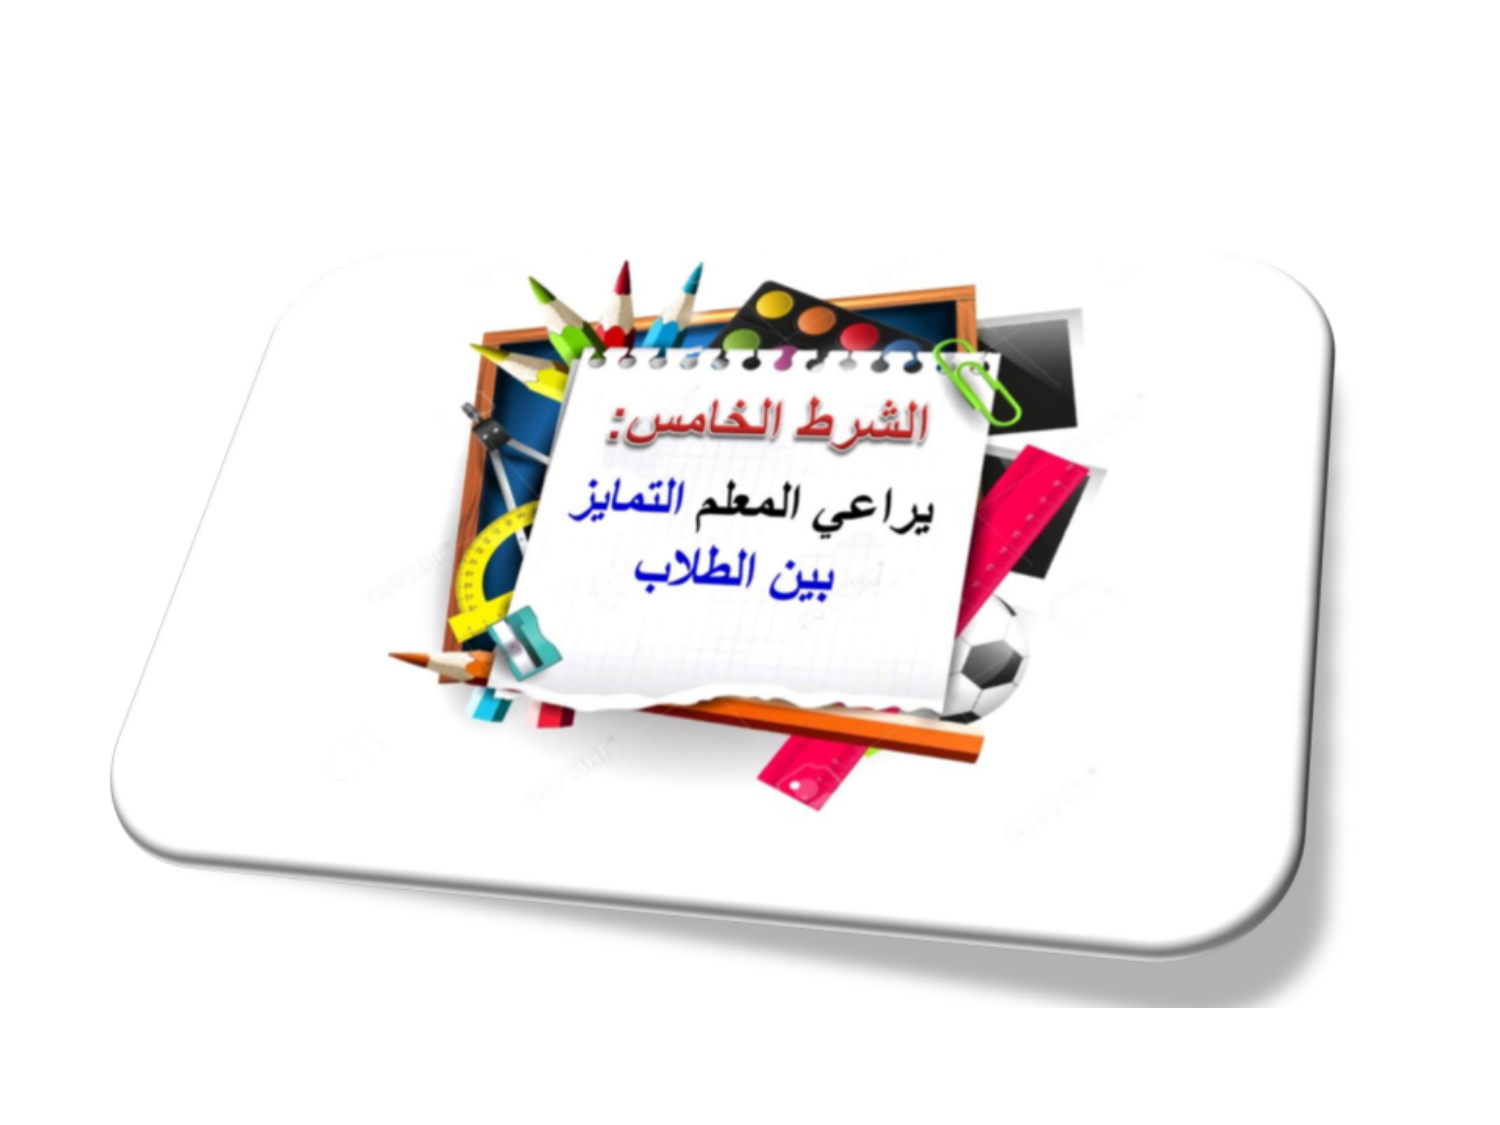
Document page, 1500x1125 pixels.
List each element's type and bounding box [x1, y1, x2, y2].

picture [76, 108, 1379, 1008]
